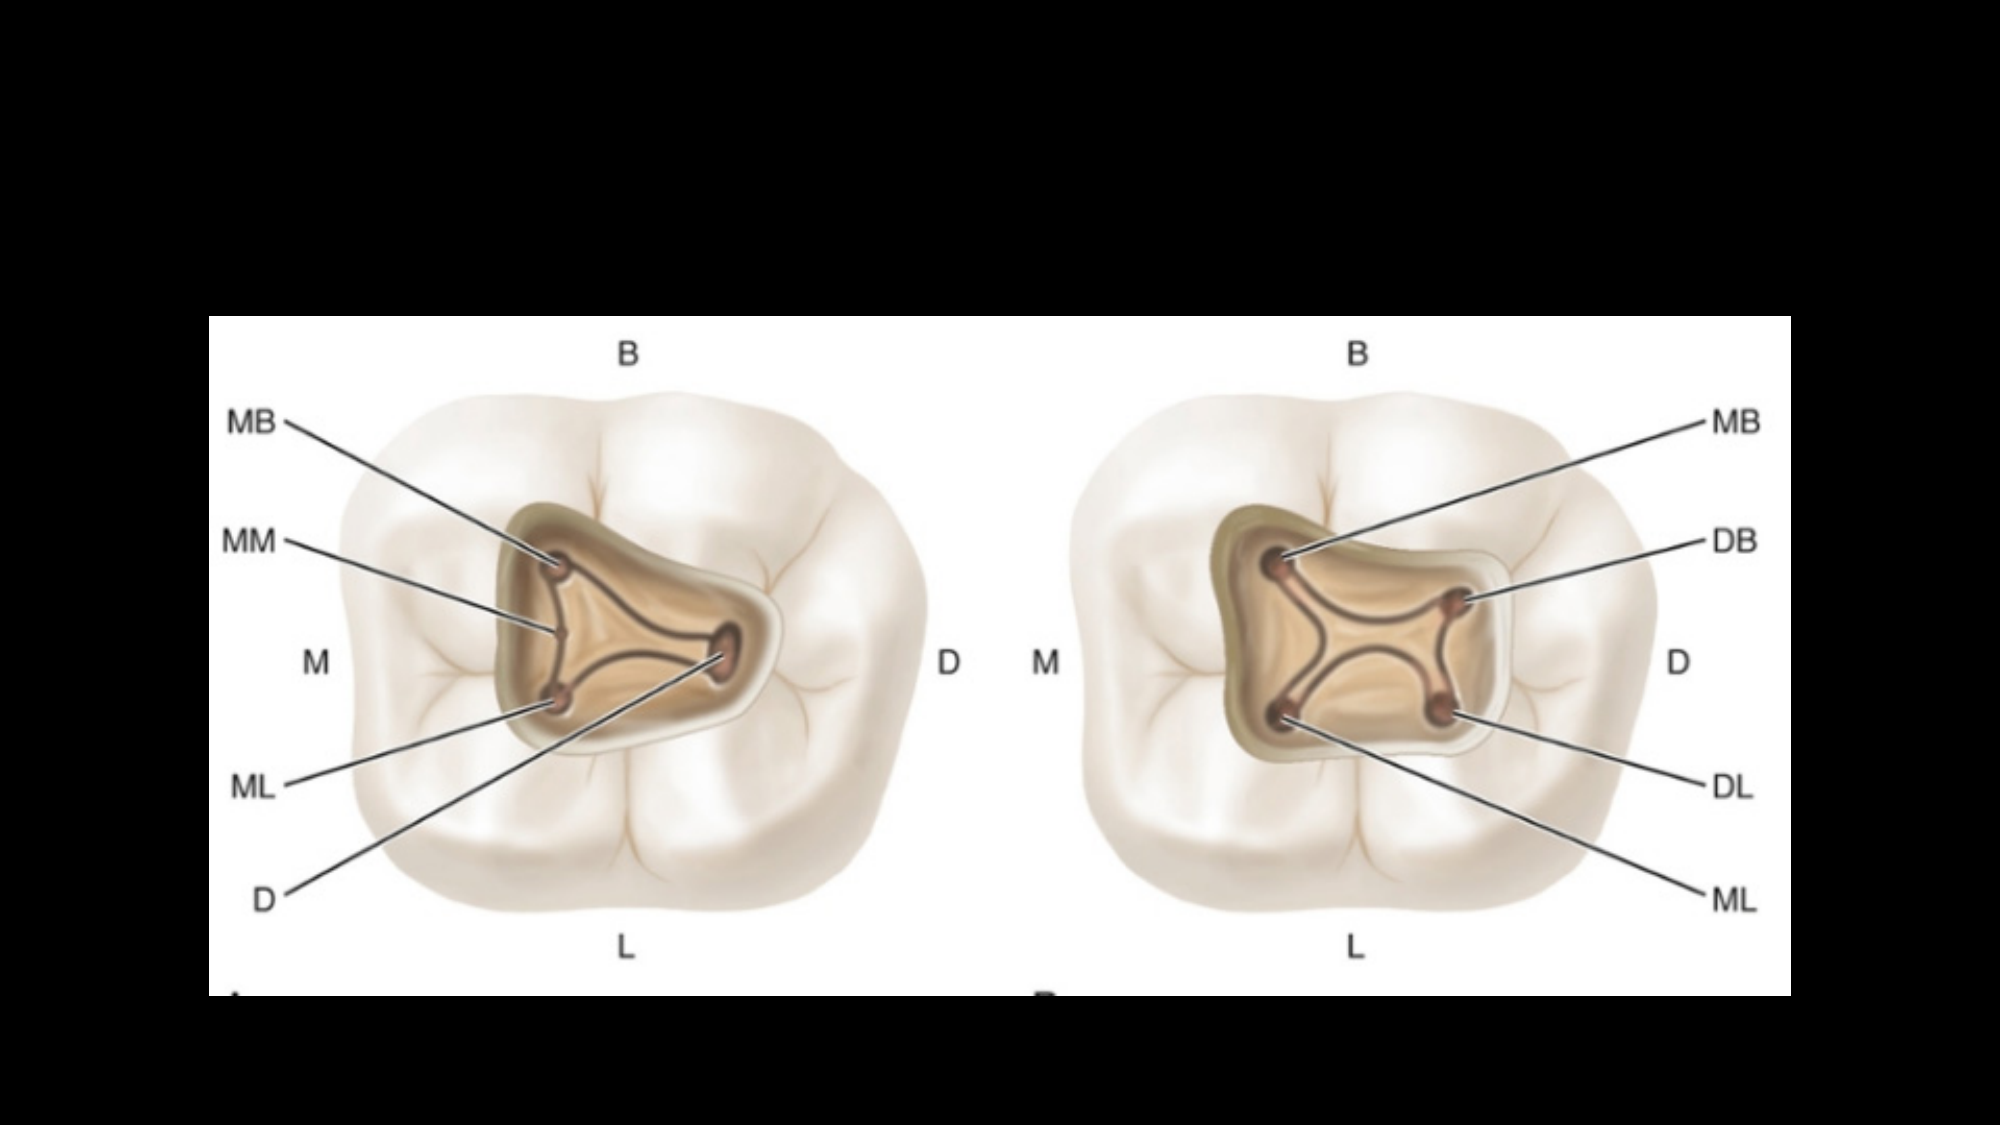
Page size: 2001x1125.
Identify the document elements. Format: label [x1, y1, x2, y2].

list [209, 316, 1791, 996]
